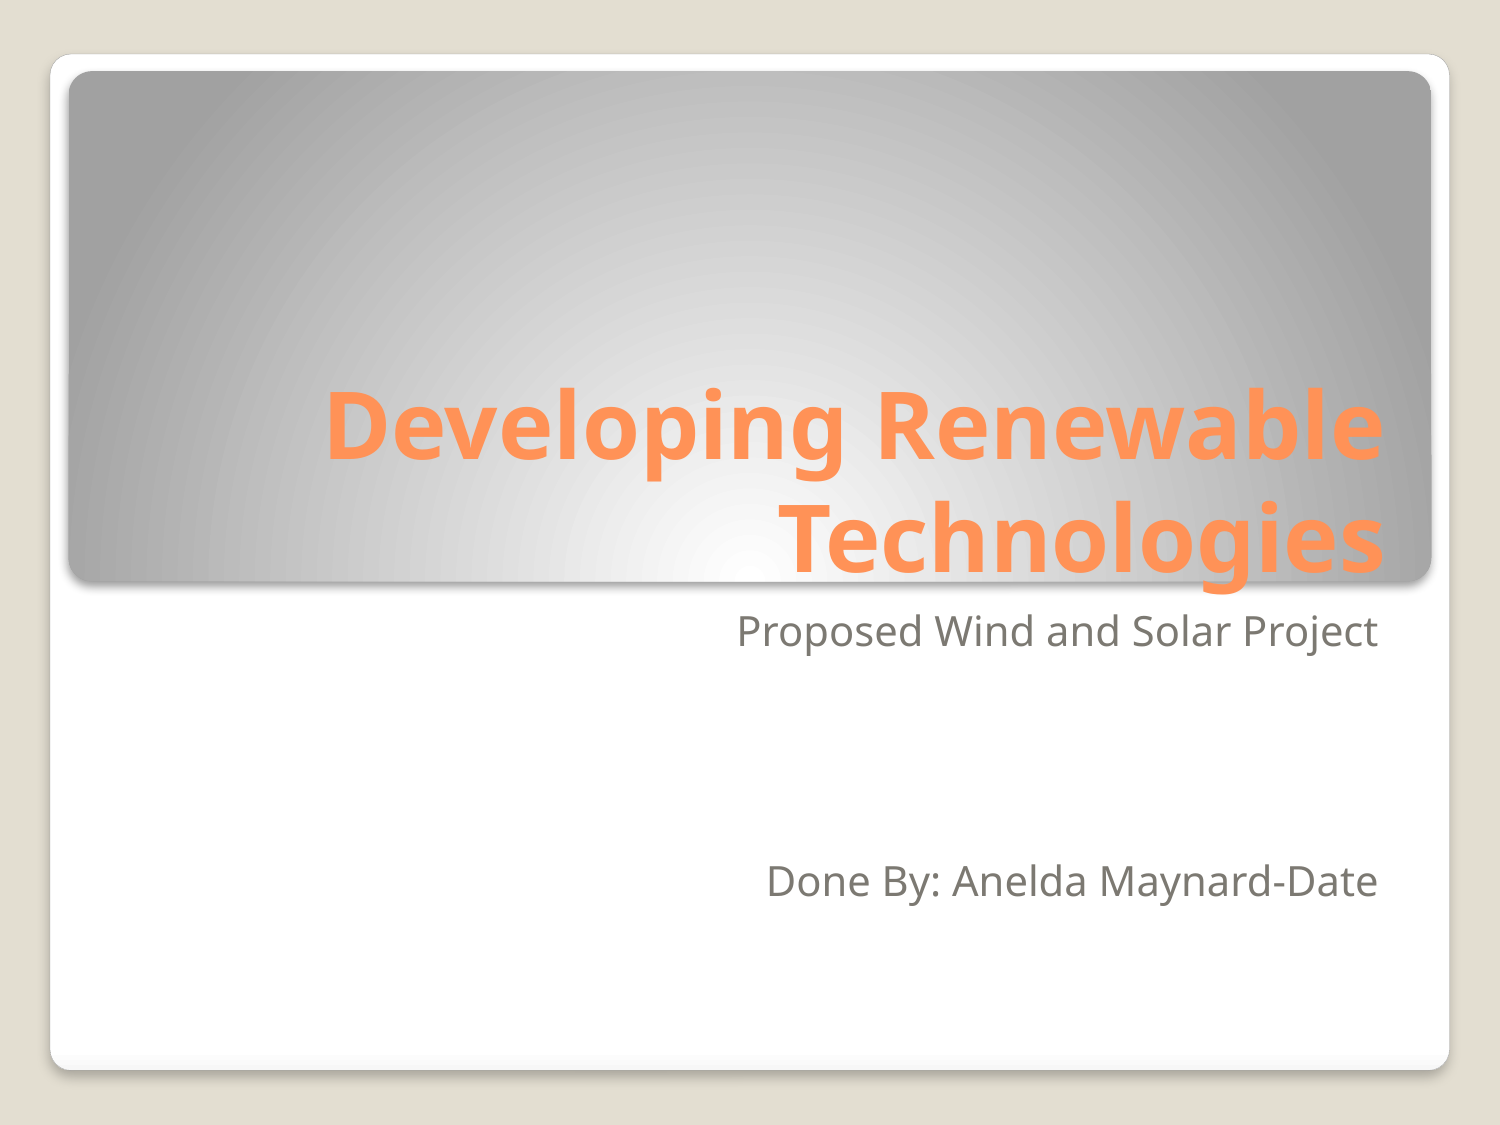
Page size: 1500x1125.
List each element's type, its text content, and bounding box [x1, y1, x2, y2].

subtitle Proposed Wind and Solar Project Done By: Anelda Maynard-Date [118, 604, 1394, 913]
title Developing Renewable Technologies [118, 298, 1394, 599]
